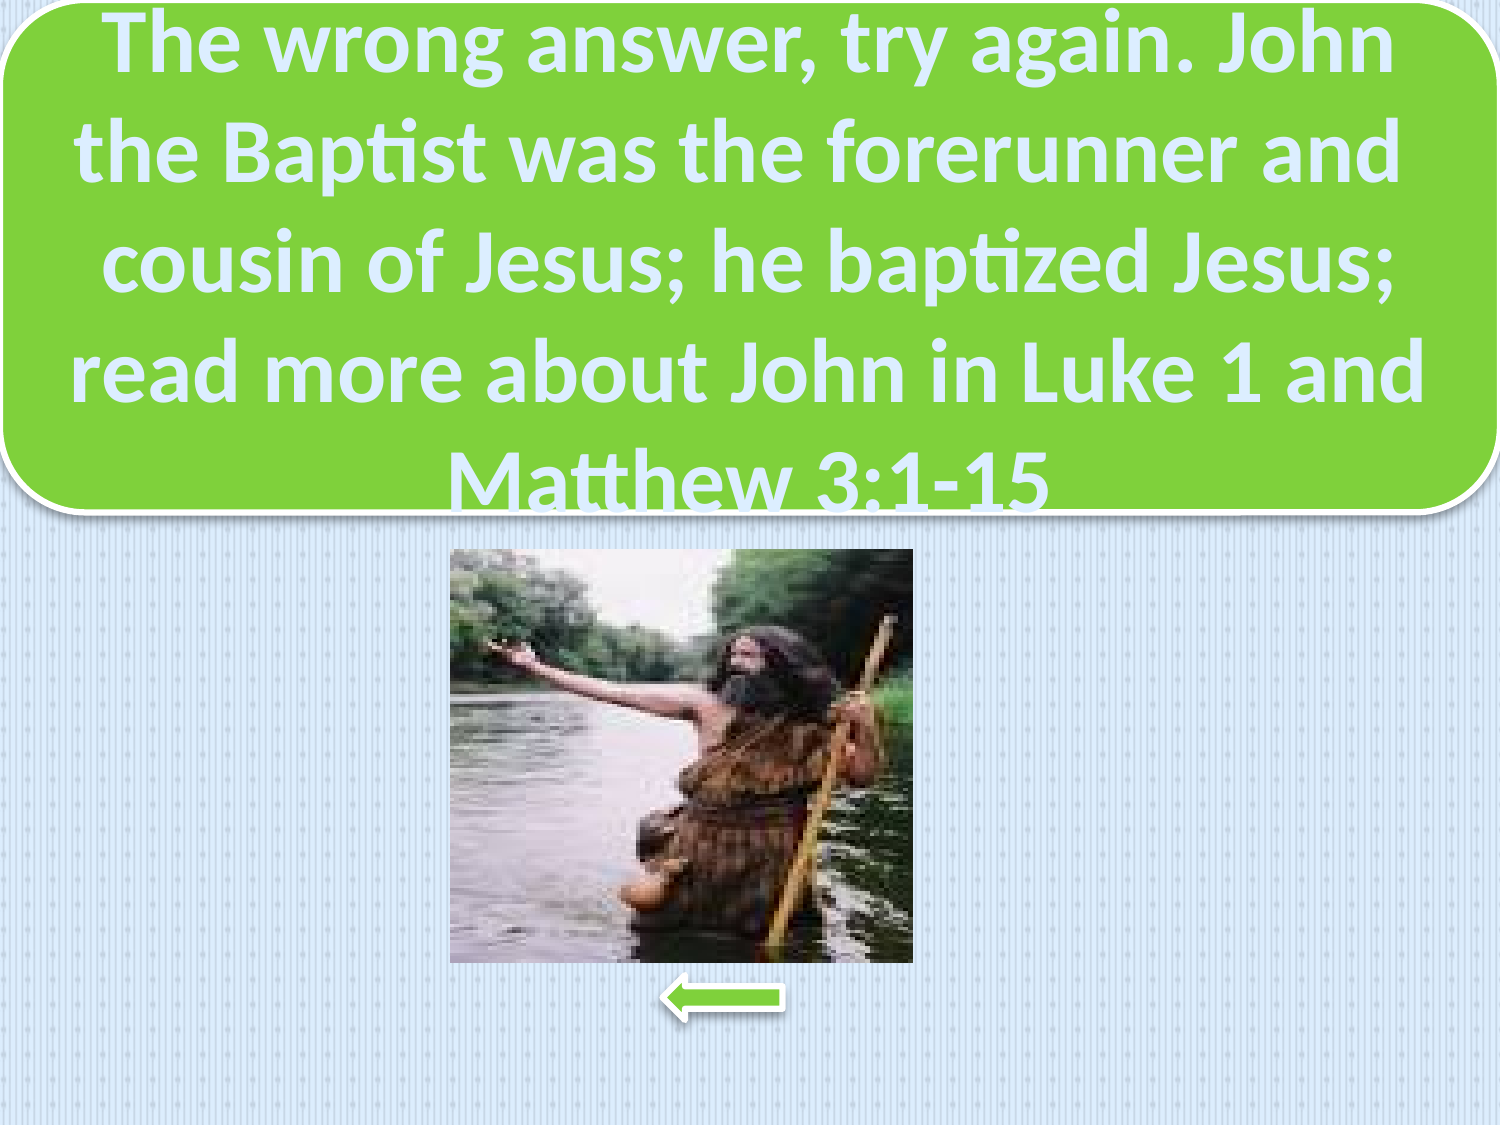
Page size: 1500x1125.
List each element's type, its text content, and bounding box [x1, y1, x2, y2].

text_box [659, 977, 786, 1023]
text_box The wrong answer, try again. John the Baptist was the forerunner and cousin of Jesus; he baptized Jesus; read more about John in Luke 1 and Matthew 3:1-15 [0, 0, 1500, 516]
picture [449, 549, 913, 963]
